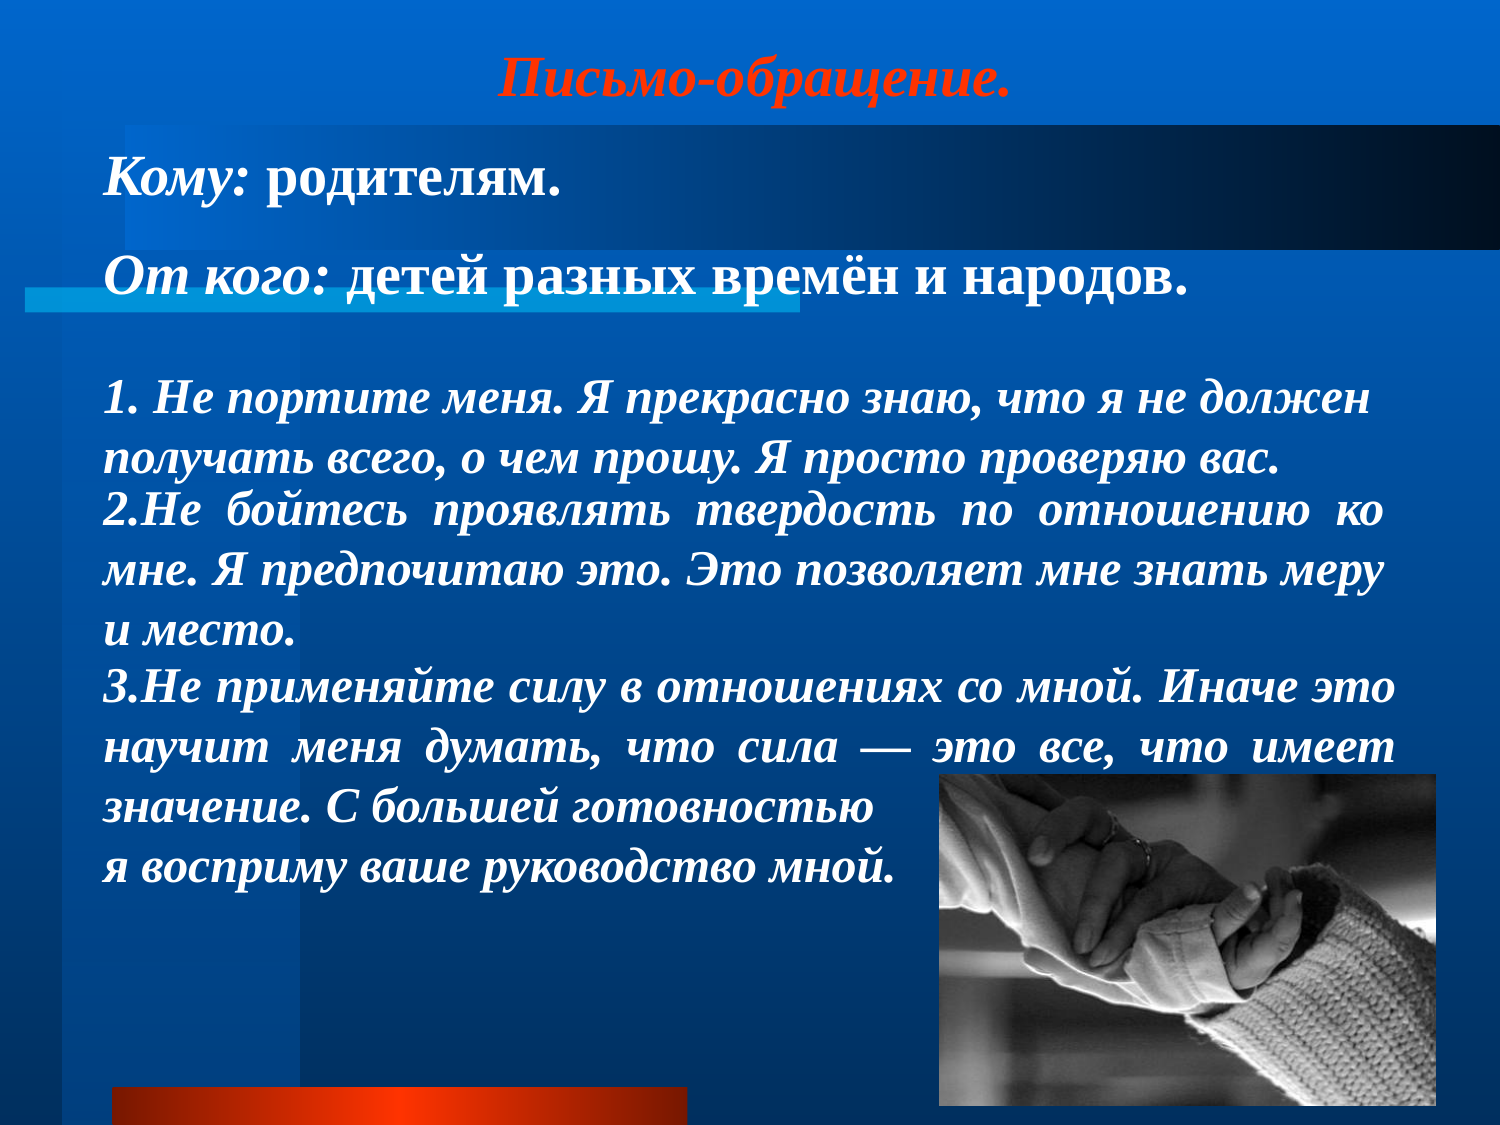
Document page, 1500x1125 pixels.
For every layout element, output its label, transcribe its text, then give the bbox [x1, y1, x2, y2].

text_box 3.Не применяйте силу в отношениях со мной. Иначе это научит меня думать, что сила — это все, что имеет значение. С большей готовностью я восприму ваше руководство мной. [88, 645, 1412, 900]
text_box 2.Не бойтесь проявлять твердость по отношению ко мне. Я предпочитаю это. Это позволяет мне знать меру и место. [88, 468, 1400, 645]
picture [938, 774, 1436, 1107]
text_box 1. Не портите меня. Я прекрасно знаю, что я не должен получать всего, о чем прошу. Я просто проверяю вас. [88, 356, 1471, 492]
text_box Письмо-обращение. Кому: родителям. От кого: детей разных времён и народов. [88, 31, 1424, 314]
